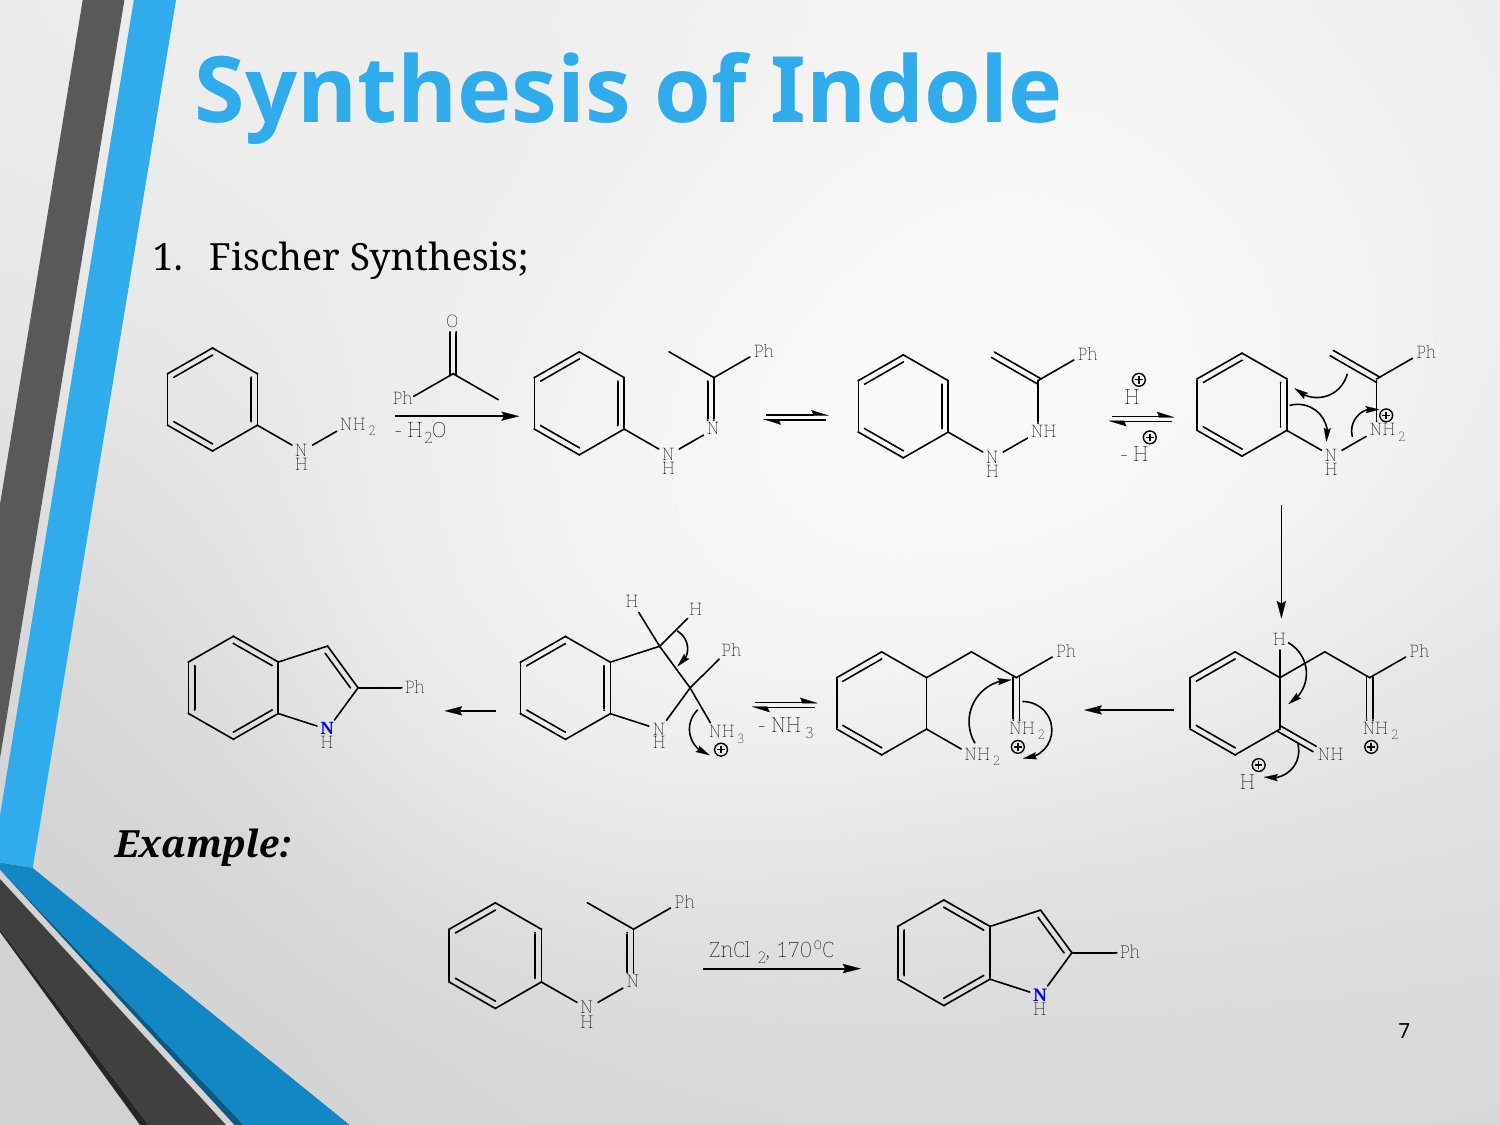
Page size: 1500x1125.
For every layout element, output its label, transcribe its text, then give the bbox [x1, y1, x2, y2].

title Synthesis of Indole [179, 28, 1444, 144]
text_box Fischer Synthesis; [137, 203, 1476, 286]
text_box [162, 314, 1451, 811]
slide_number 7 [1354, 1001, 1425, 1062]
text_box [446, 895, 1152, 1039]
text_box Example: [100, 789, 1438, 872]
